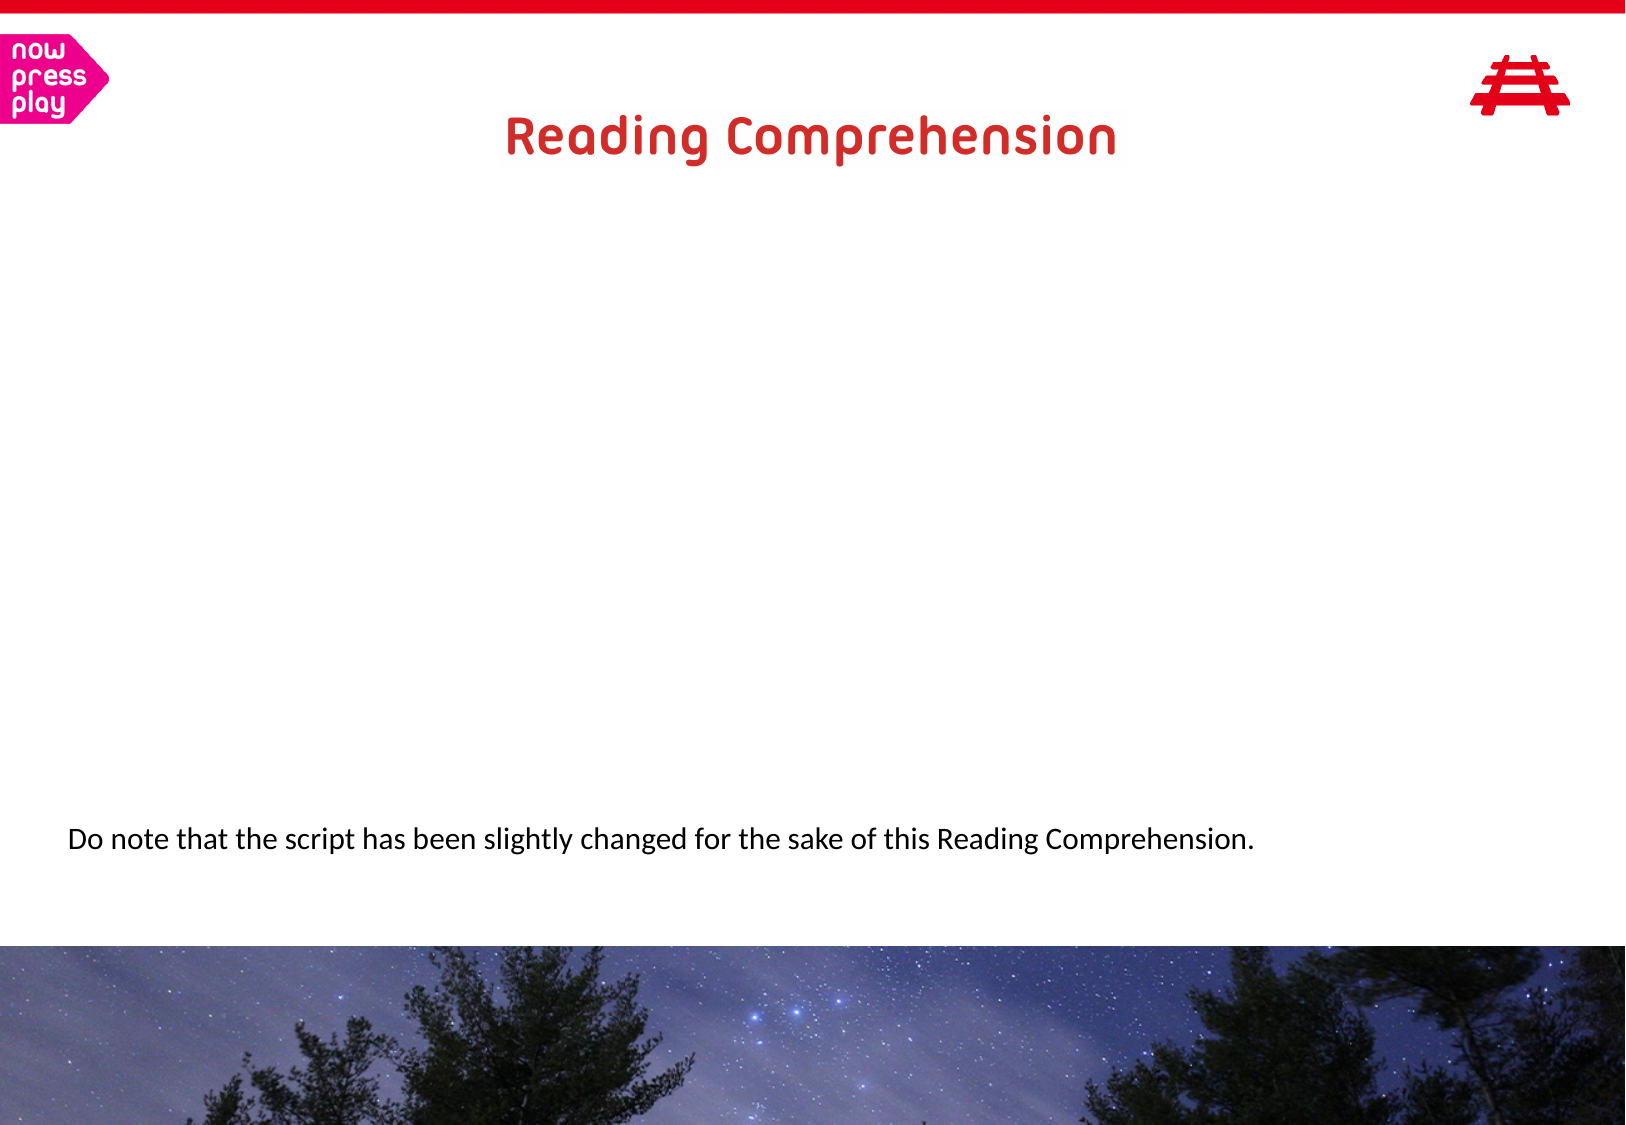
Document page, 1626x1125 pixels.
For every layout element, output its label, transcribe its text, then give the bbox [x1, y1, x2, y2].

text_box Do note that the script has been slightly changed for the sake of this Reading Comprehension. [53, 810, 1441, 863]
picture [0, 0, 1626, 170]
picture [0, 946, 1625, 1125]
